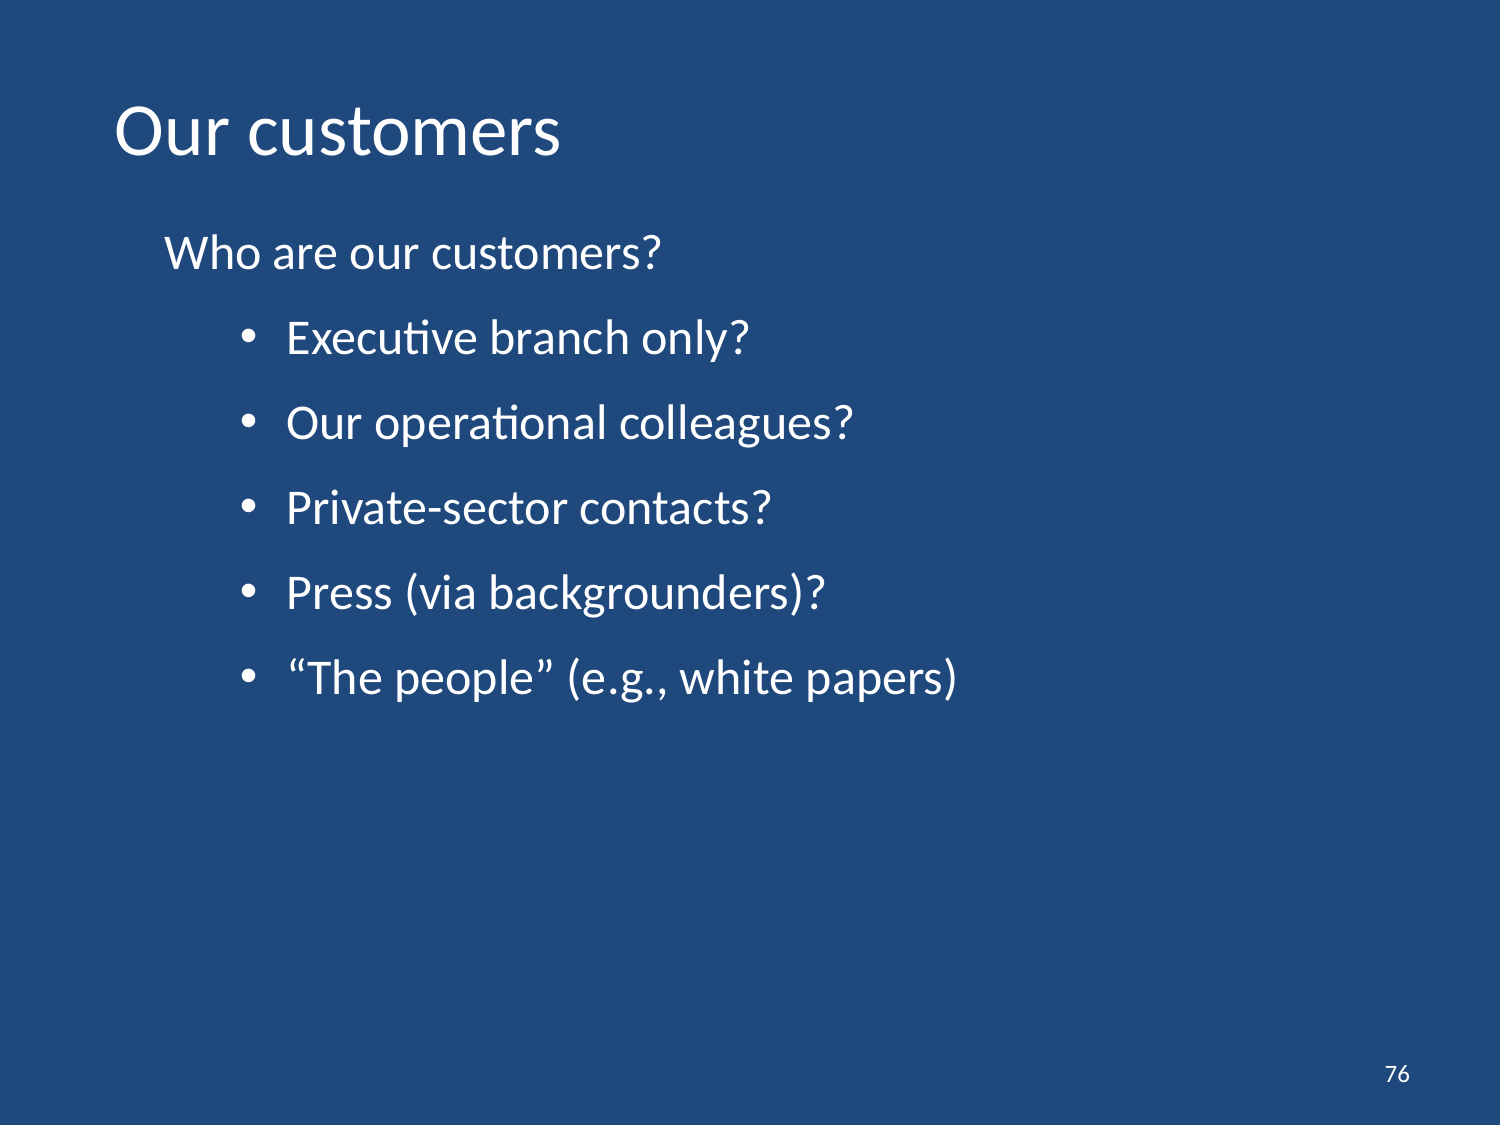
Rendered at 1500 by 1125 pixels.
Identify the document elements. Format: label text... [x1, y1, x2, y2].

title Our customers [99, 24, 1450, 228]
slide_number 76 [1074, 1042, 1425, 1103]
text_box Who are our customers? Executive branch only? Our operational colleagues? Private-sector contacts? Press (via backgrounders)? “The people” (e.g., white papers) [149, 212, 1288, 713]
